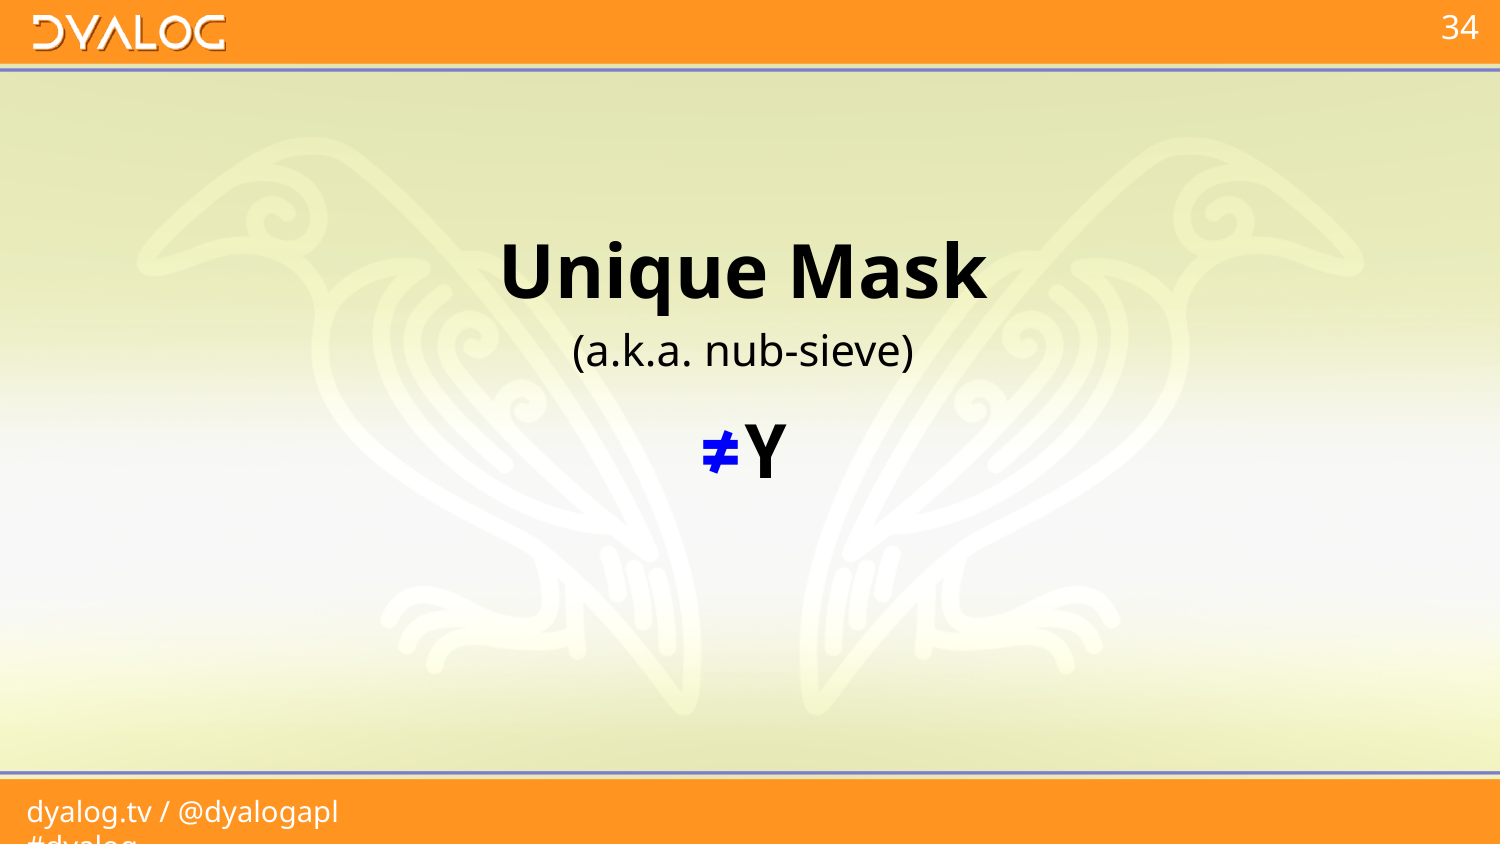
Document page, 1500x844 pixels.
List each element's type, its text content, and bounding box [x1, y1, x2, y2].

picture [0, 0, 1500, 844]
list Unique Mask (a.k.a. nub-sieve) ≠Y [56, 126, 1431, 758]
